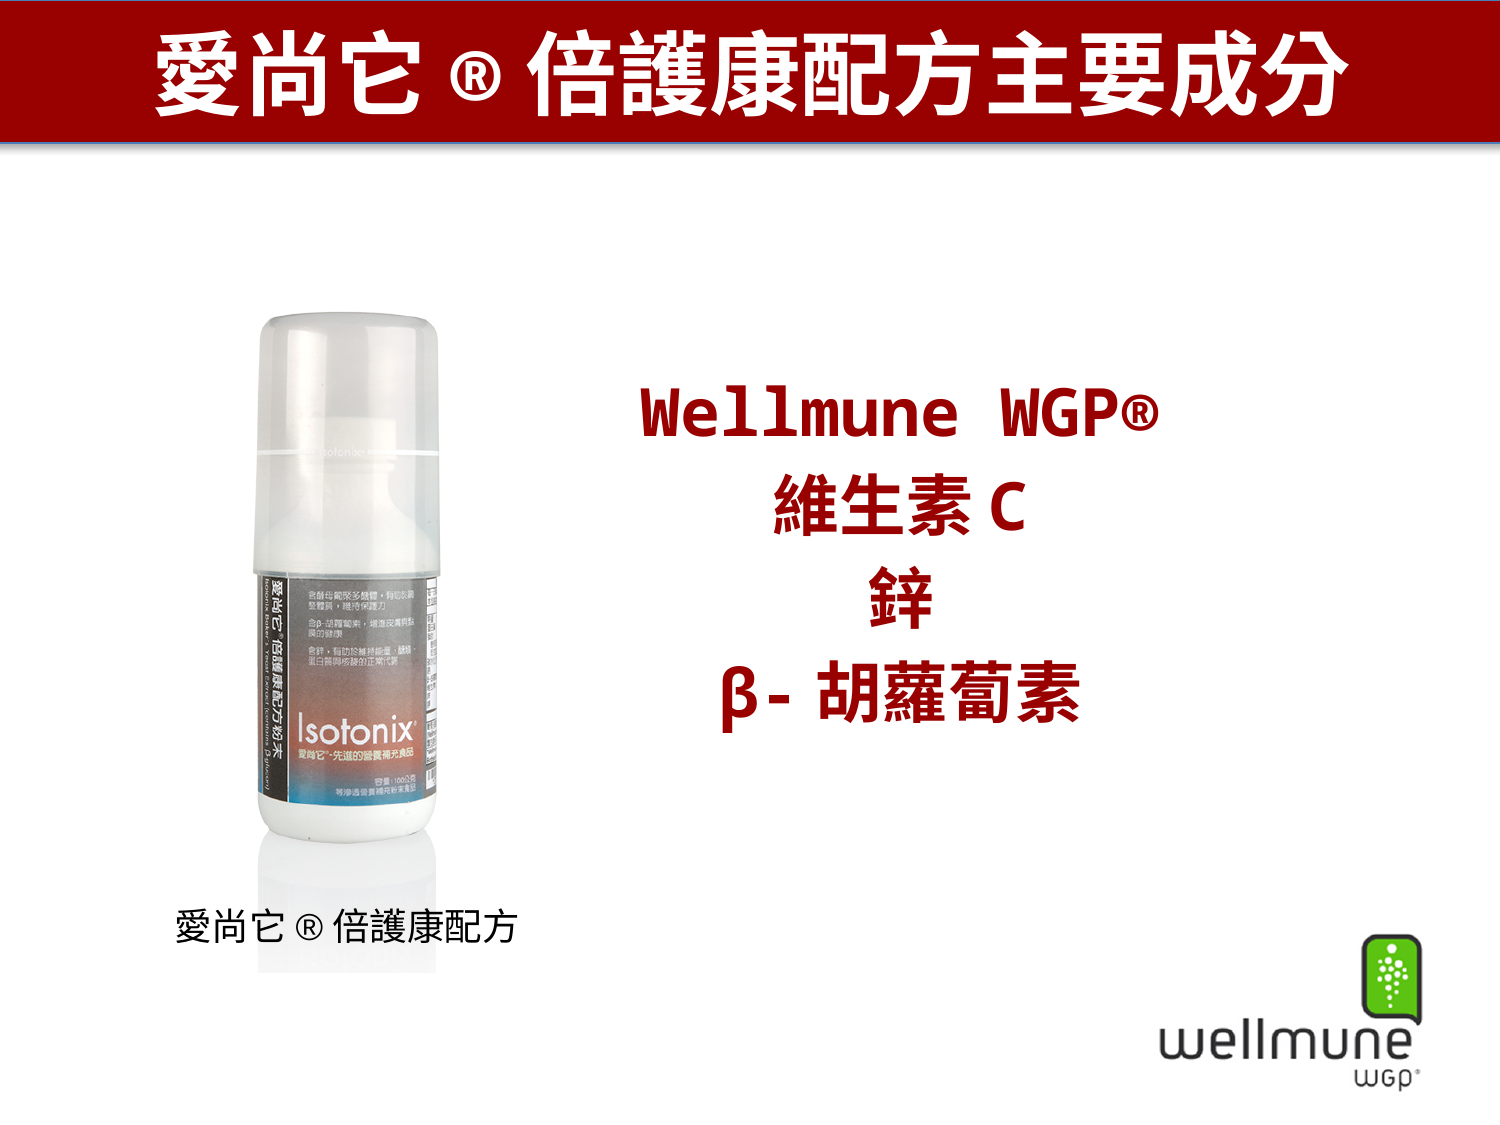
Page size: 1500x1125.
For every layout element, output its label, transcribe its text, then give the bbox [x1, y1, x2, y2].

picture [1114, 895, 1463, 1120]
text_box Wellmune WGP® 維生素C 鋅 β-胡蘿蔔素 [512, 362, 1289, 818]
picture [224, 299, 468, 973]
text_box 愛尚它®倍護康配方主要成分 [0, 0, 1500, 144]
text_box 愛尚它®倍護康配方 [159, 895, 219, 956]
text_box 愛尚它®倍護康配方 [472, 895, 535, 956]
